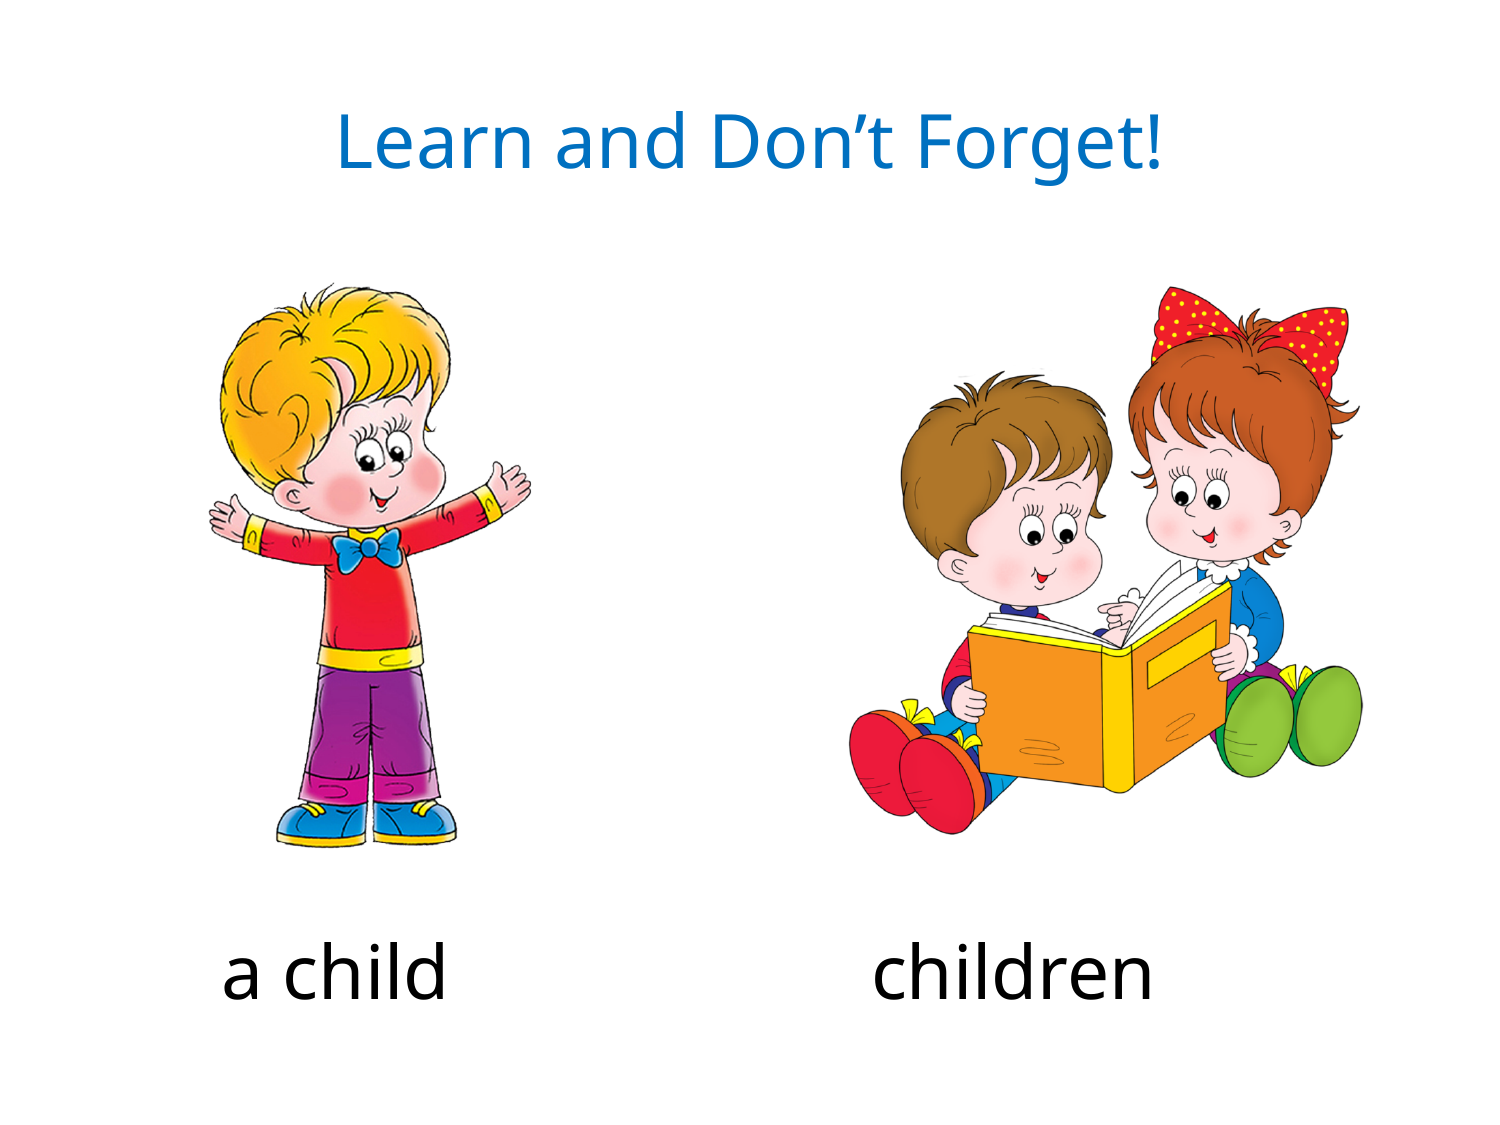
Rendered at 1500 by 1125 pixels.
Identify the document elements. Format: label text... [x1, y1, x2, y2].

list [832, 278, 1377, 835]
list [147, 266, 625, 858]
text_box children [856, 916, 1370, 1022]
title Learn and Don’t Forget! [75, 45, 1425, 233]
text_box a child [206, 916, 561, 1022]
